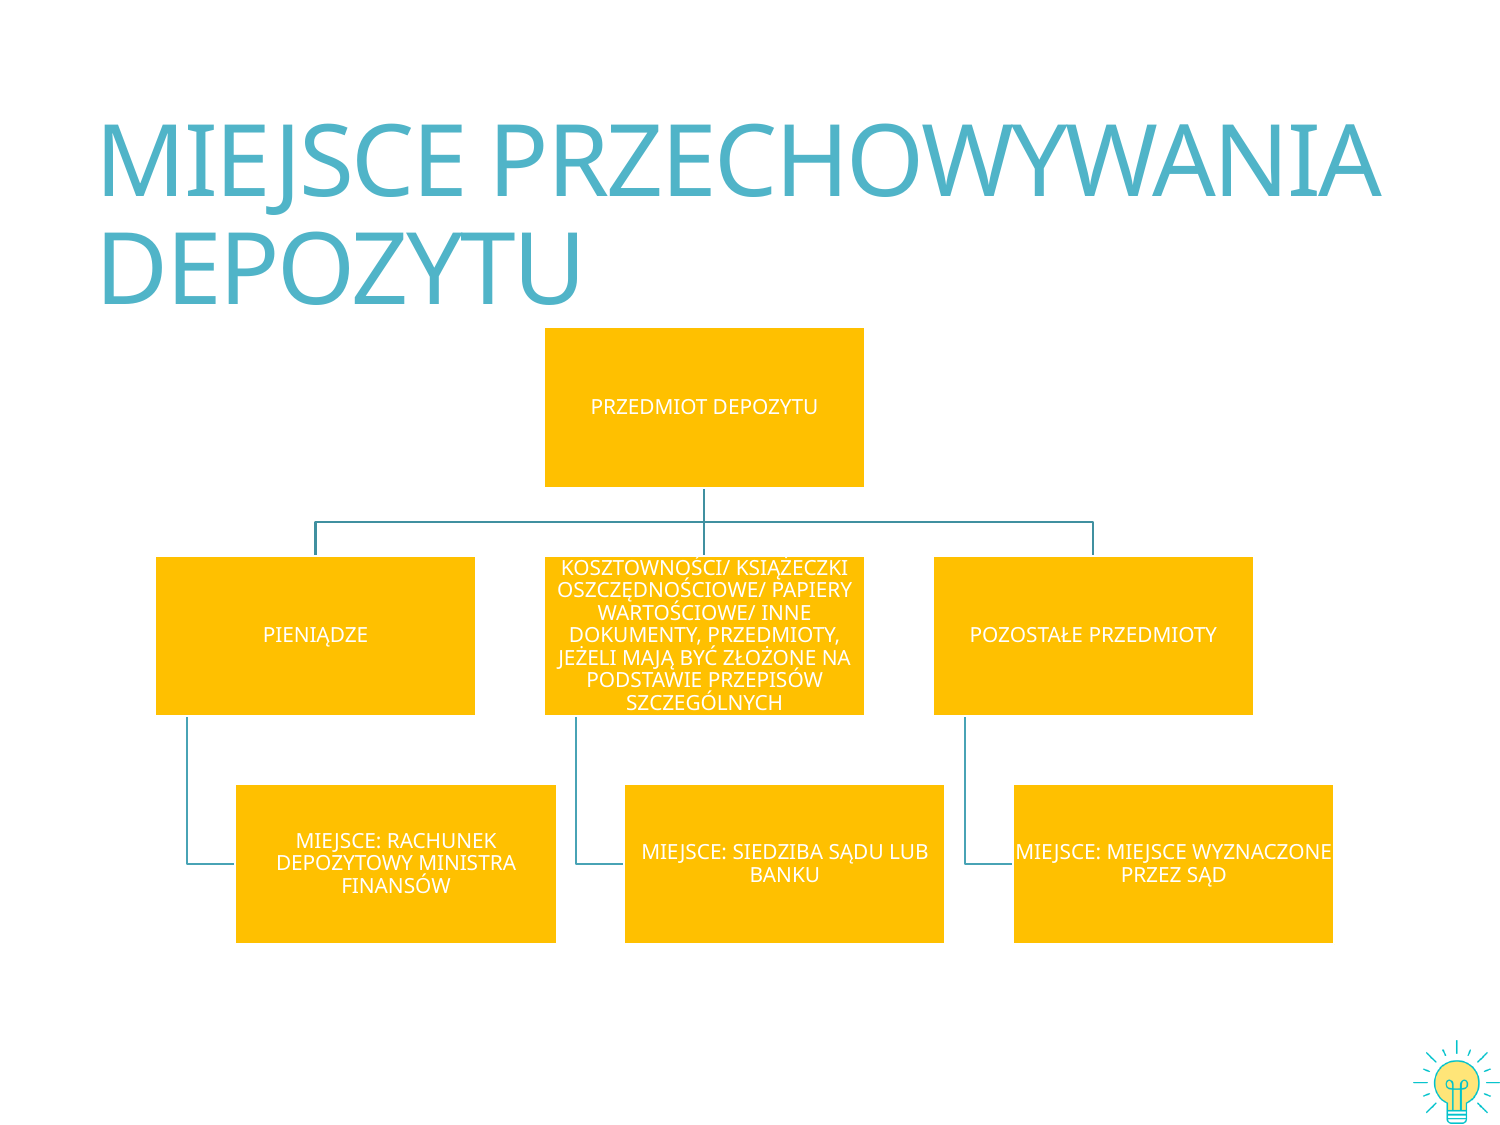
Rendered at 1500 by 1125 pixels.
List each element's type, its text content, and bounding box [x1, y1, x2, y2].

title MIEJSCE PRZECHOWYWANIA DEPOZYTU [80, 81, 1407, 354]
picture [1413, 1038, 1500, 1125]
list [82, 326, 1407, 945]
